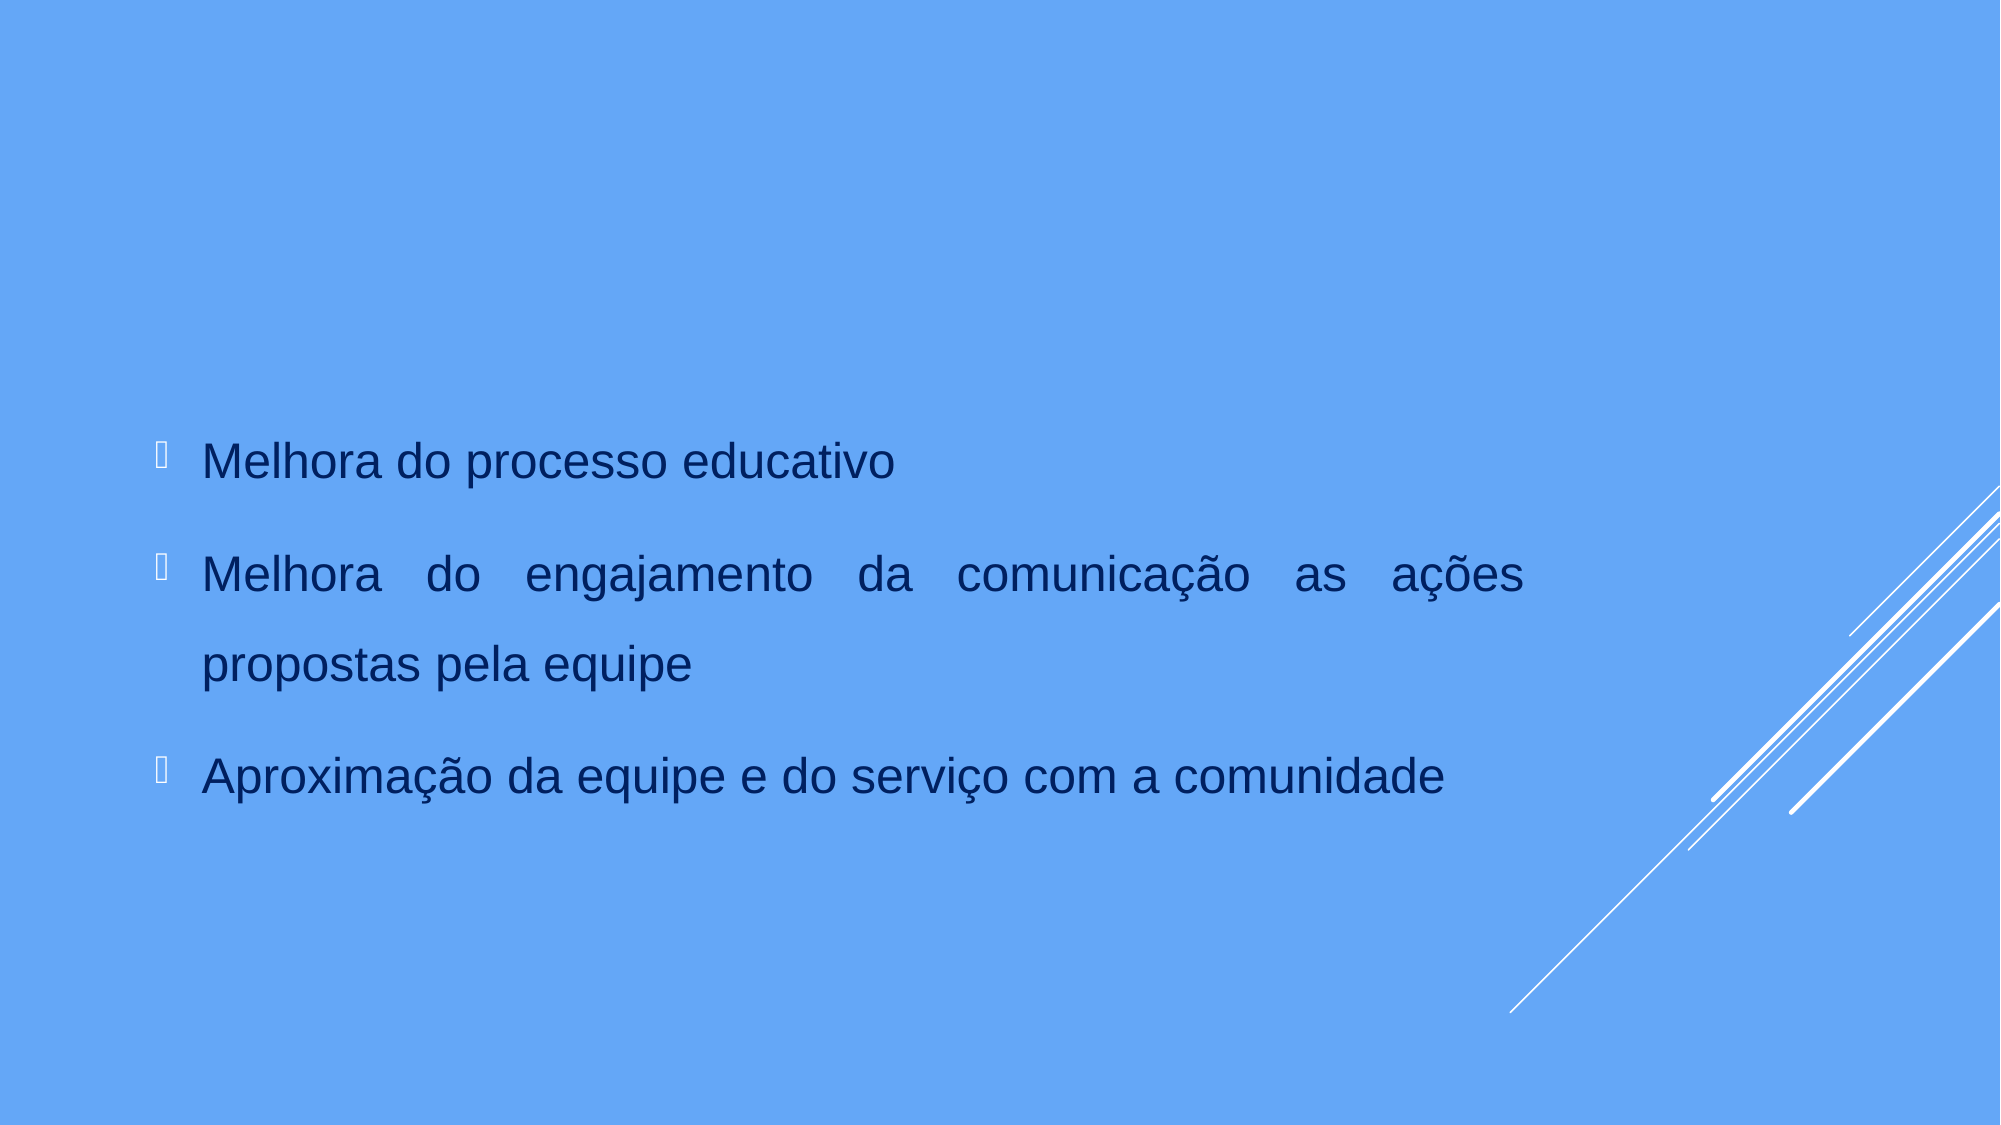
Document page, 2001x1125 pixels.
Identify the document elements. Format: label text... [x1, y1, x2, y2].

list Melhora do processo educativo Melhora do engajamento da comunicação as ações propostas pela equipe Aproximação da equipe e do serviço com a comunidade [139, 304, 1540, 898]
